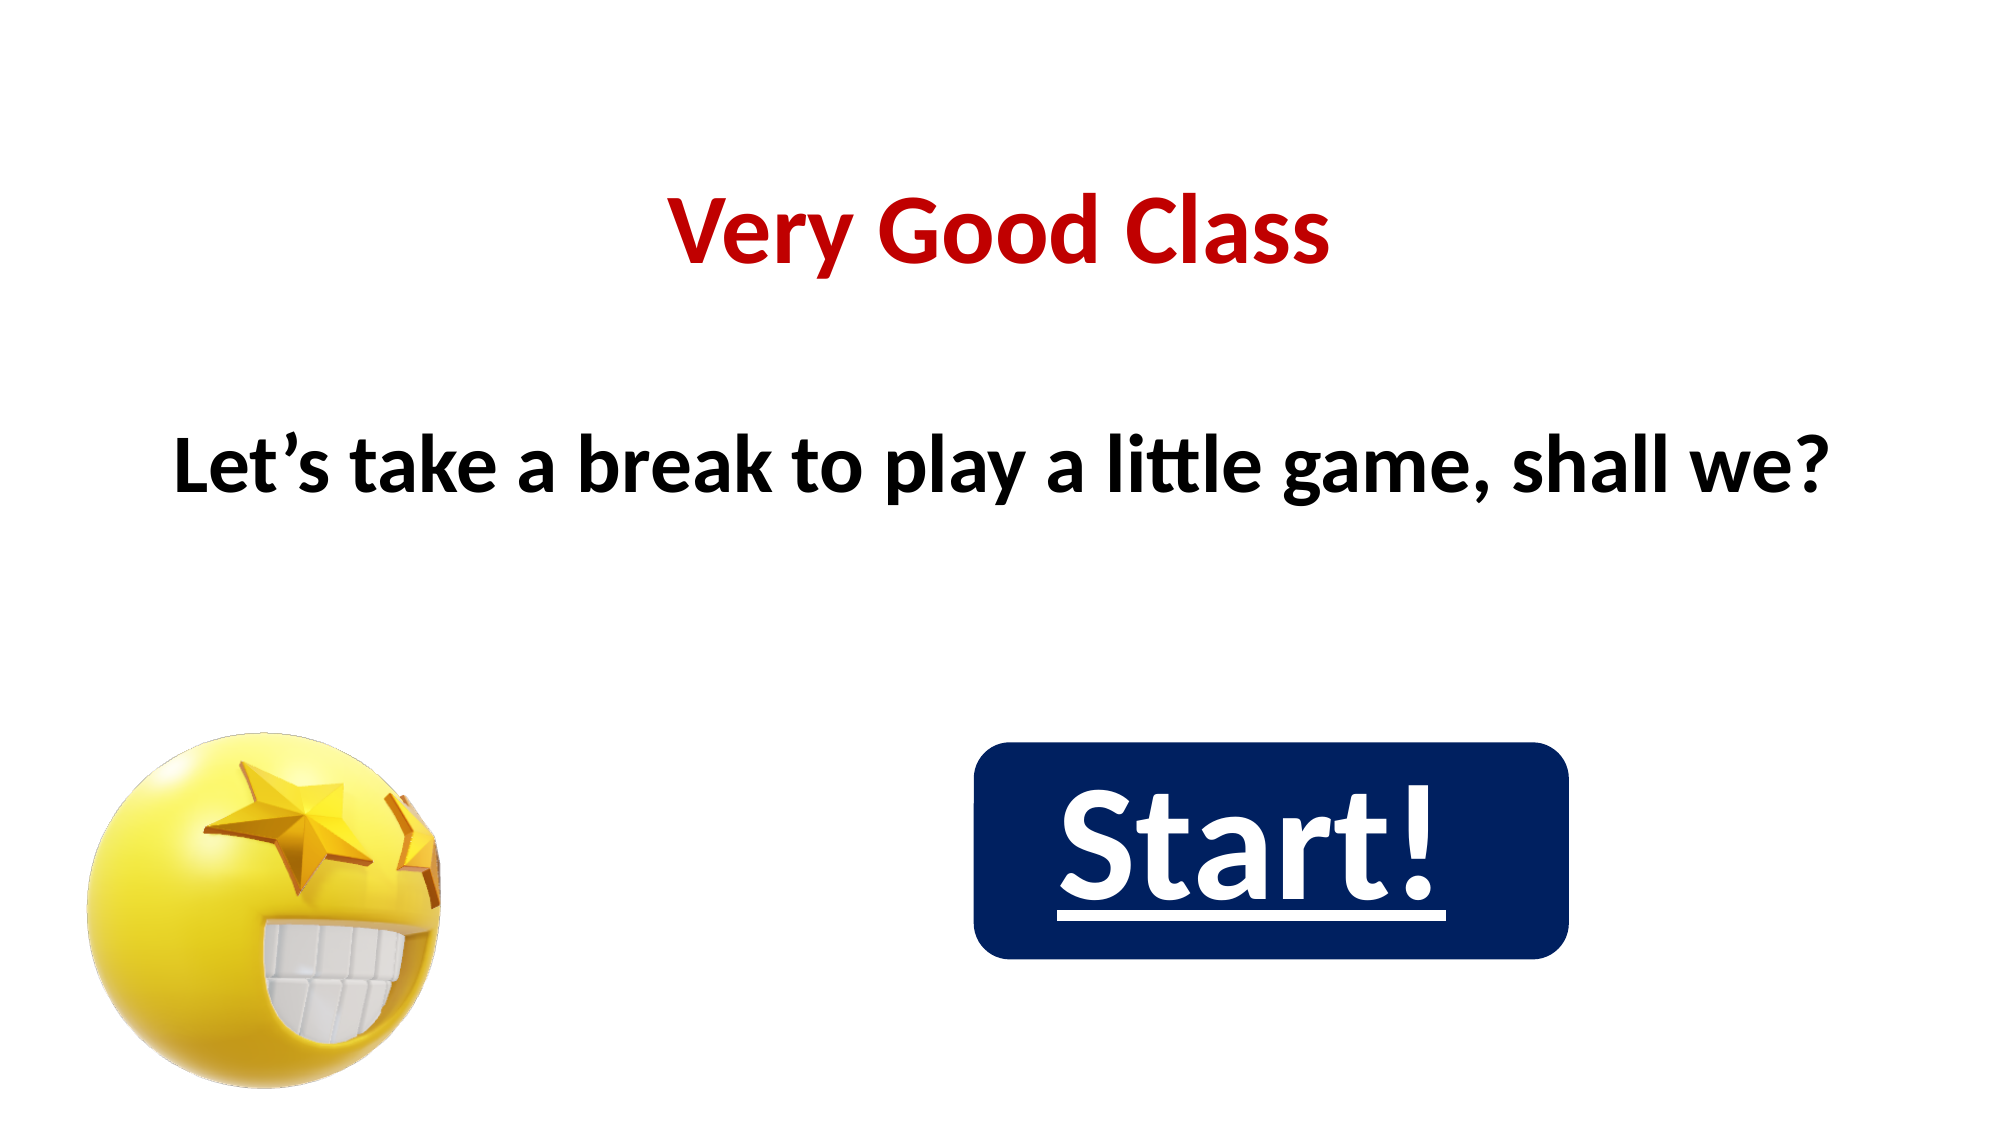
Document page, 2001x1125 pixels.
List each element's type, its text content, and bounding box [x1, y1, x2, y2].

text_box Let’s take a break to play a little game, shall we? [158, 352, 1963, 517]
picture [82, 725, 449, 1096]
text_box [973, 725, 1569, 960]
text_box Very Good Class [457, 96, 1543, 292]
